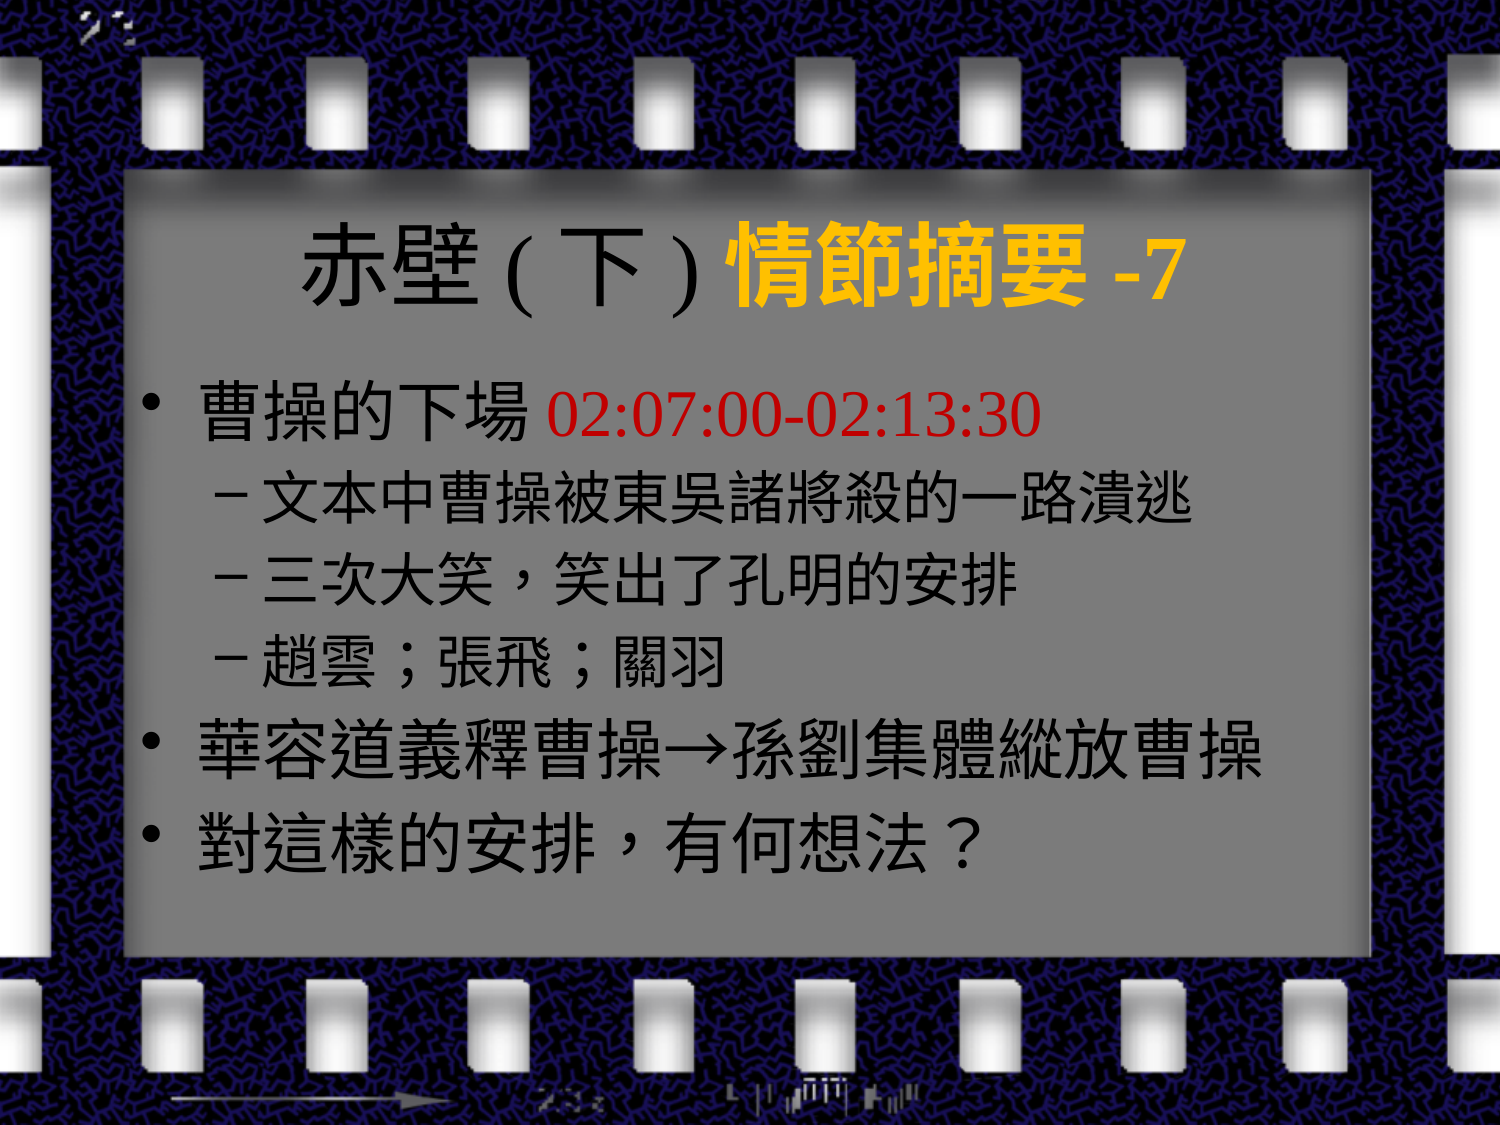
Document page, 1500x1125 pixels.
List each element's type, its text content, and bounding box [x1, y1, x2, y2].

title 赤壁(下)情節摘要-7 [125, 174, 1363, 350]
picture [0, 0, 1500, 1125]
list 曹操的下場02:07:00-02:13:30 文本中曹操被東吳諸將殺的一路潰逃 三次大笑，笑出了孔明的安排 趙雲；張飛；關羽 華容道義釋曹操→孫劉集體縱放曹操 對這樣的安排，有何想法？ [125, 362, 1363, 938]
